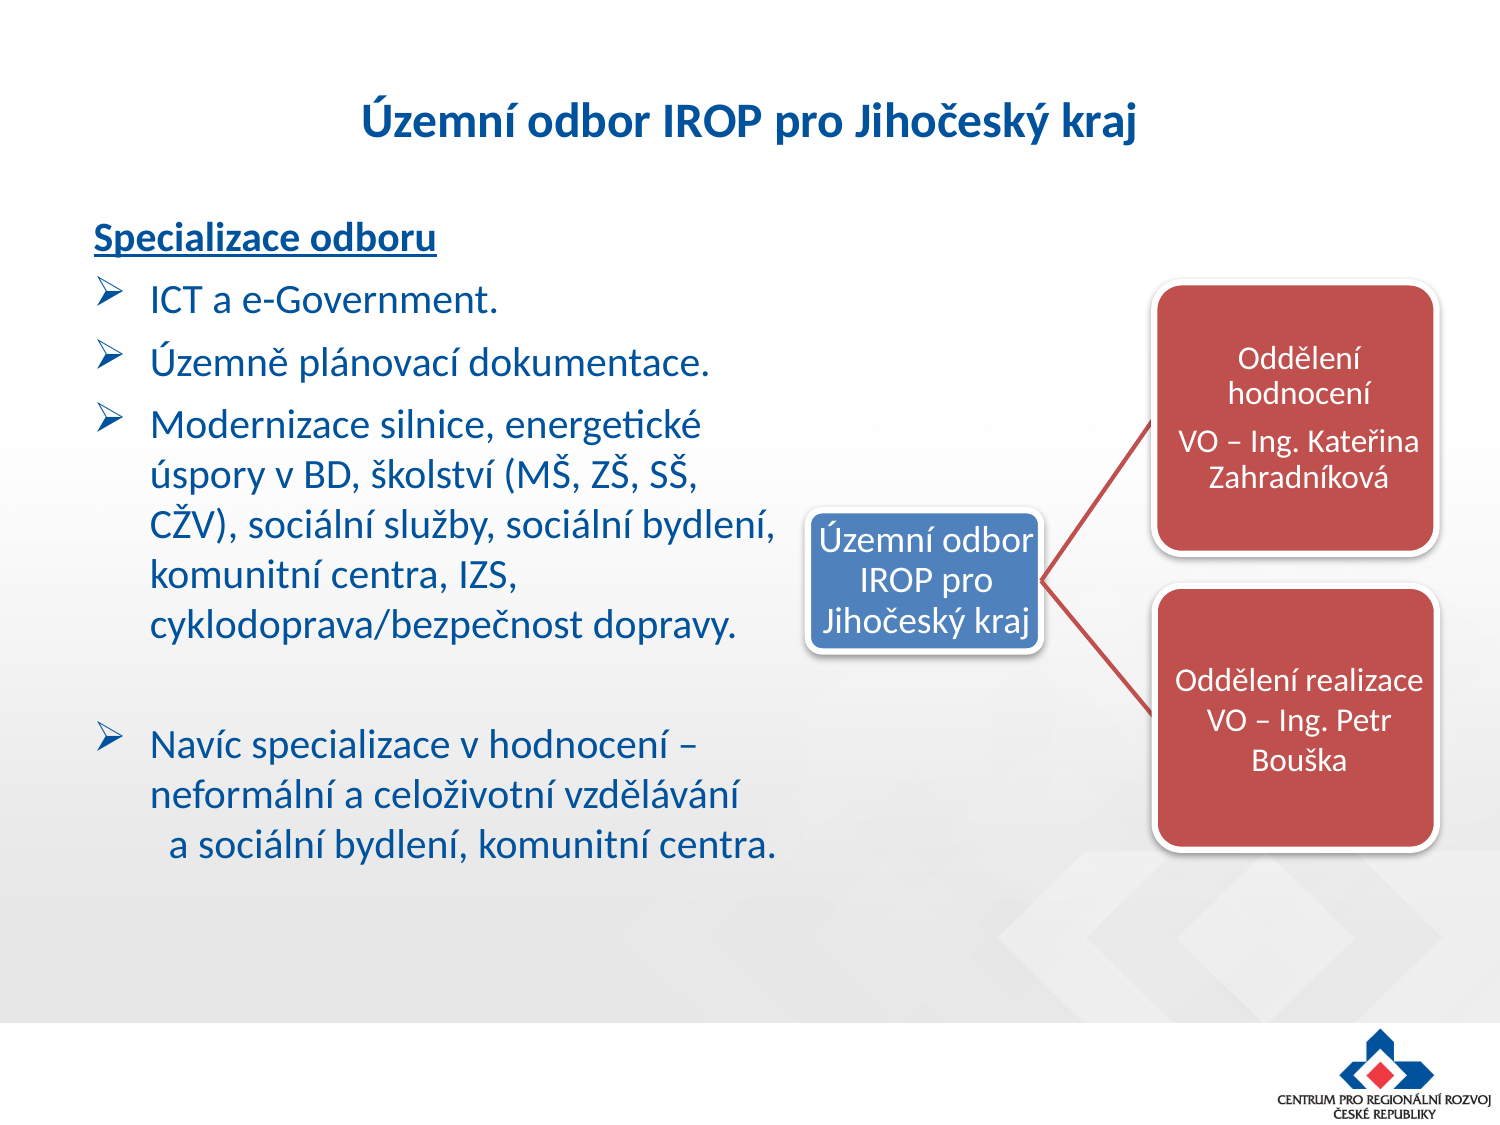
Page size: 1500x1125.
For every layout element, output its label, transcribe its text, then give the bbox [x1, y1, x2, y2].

picture [0, 0, 1500, 1125]
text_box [807, 162, 1438, 994]
title Územní odbor IROP pro Jihočeský kraj [75, 80, 1425, 215]
list Specializace odboru ICT a e-Government. Územně plánovací dokumentace. Modernizace silnice, energetické úspory v BD, školství (MŠ, ZŠ, SŠ, CŽV), sociální služby, sociální bydlení, komunitní centra, IZS, cyklodoprava/bezpečnost dopravy. Navíc specializace v hodnocení – neformální a celoživotní vzdělávání a sociální bydlení, komunitní centra. [78, 215, 805, 1029]
